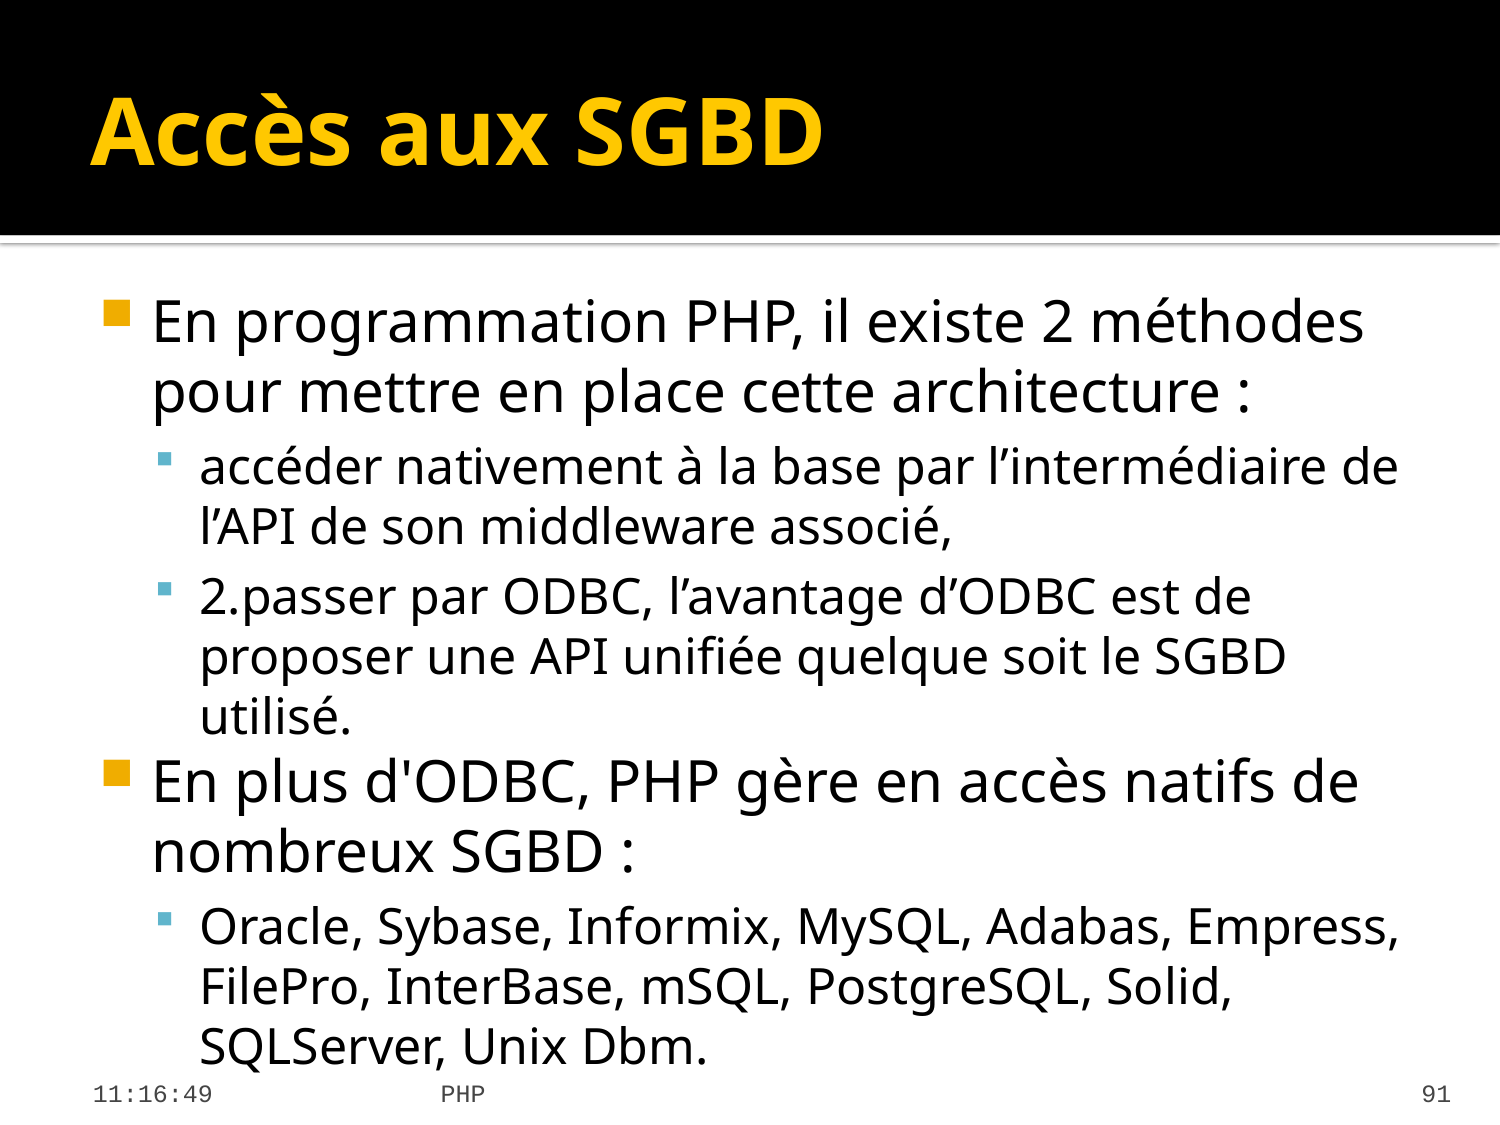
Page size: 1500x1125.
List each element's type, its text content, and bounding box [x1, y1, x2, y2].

slide_number 91 [1345, 1062, 1467, 1108]
title Accès aux SGBD [75, 25, 1425, 231]
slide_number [75, 1062, 425, 1108]
footer PHP [433, 1062, 1337, 1108]
list En programmation PHP, il existe 2 méthodes pour mettre en place cette architecture : accéder nativement à la base par l’intermédiaire de l’API de son middleware associé, 2.passer par ODBC, l’avantage d’ODBC est de proposer une API unifiée quelque soit le SGBD utilisé. En plus d'ODBC, PHP gère en accès natifs de nombreux SGBD : Oracle, Sybase, Informix, MySQL, Adabas, Empress, FilePro, InterBase, mSQL, PostgreSQL, Solid, SQLServer, Unix Dbm. [70, 269, 1421, 1029]
